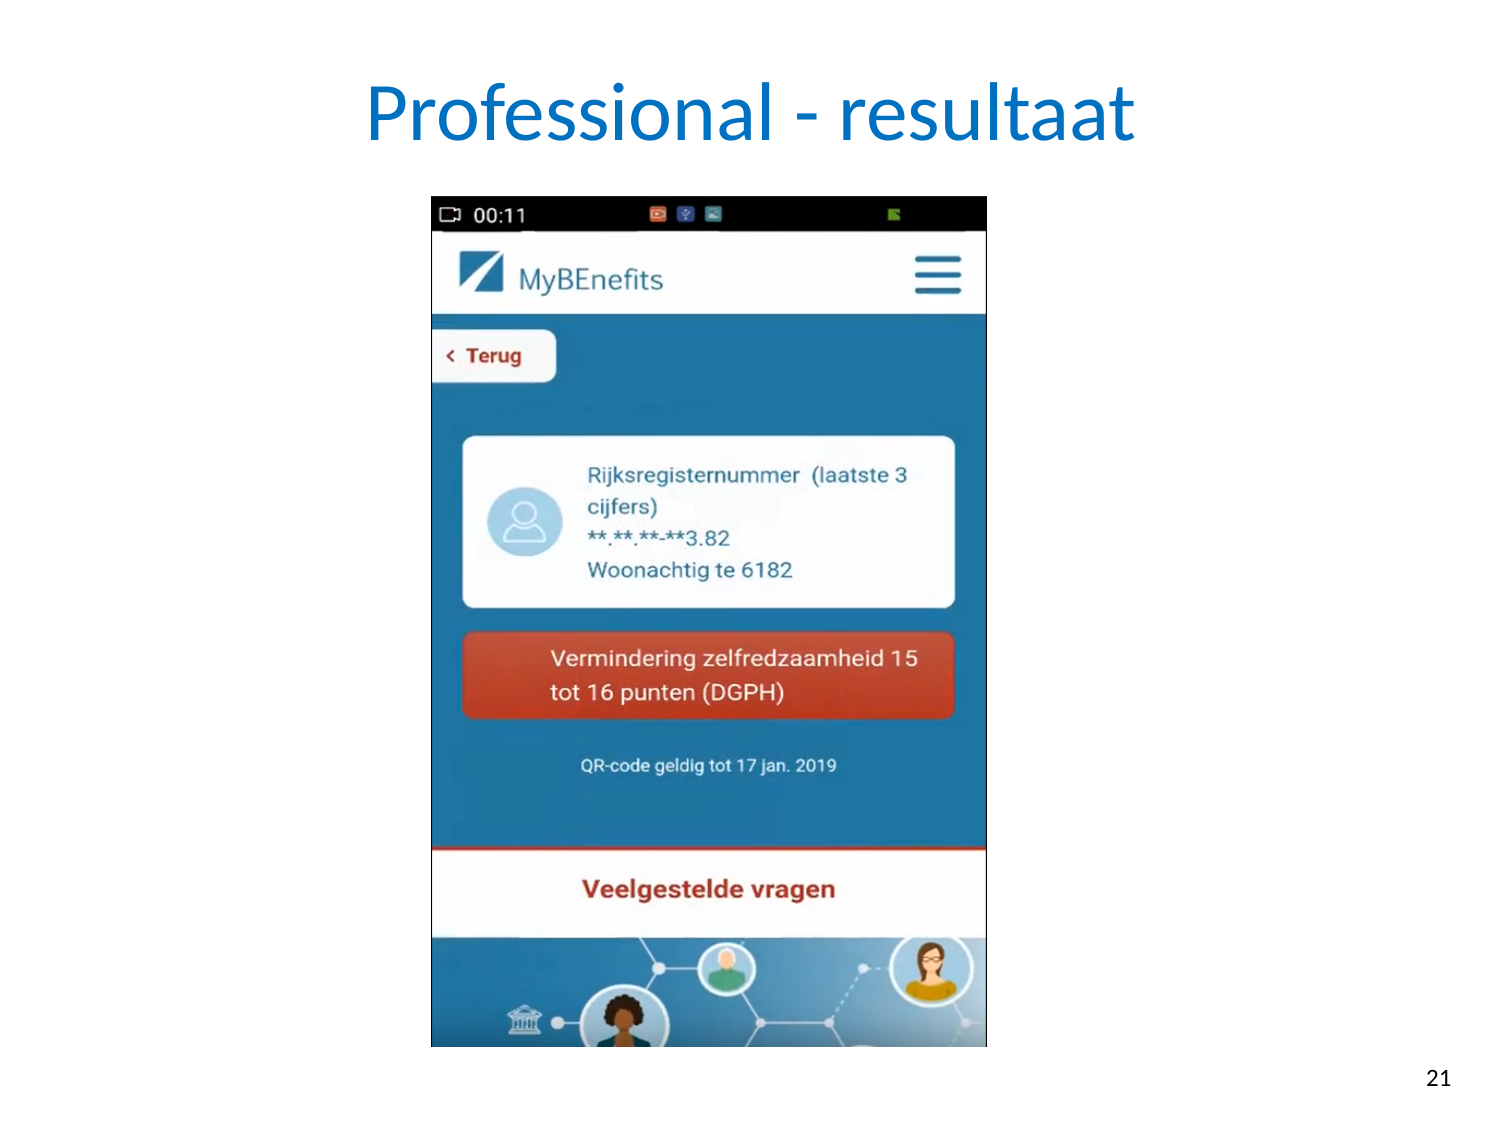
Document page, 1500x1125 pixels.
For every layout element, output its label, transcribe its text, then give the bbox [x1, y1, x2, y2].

title Professional - resultaat [76, 30, 1427, 183]
picture [430, 195, 987, 1047]
text_box 21 [1411, 1054, 1473, 1099]
